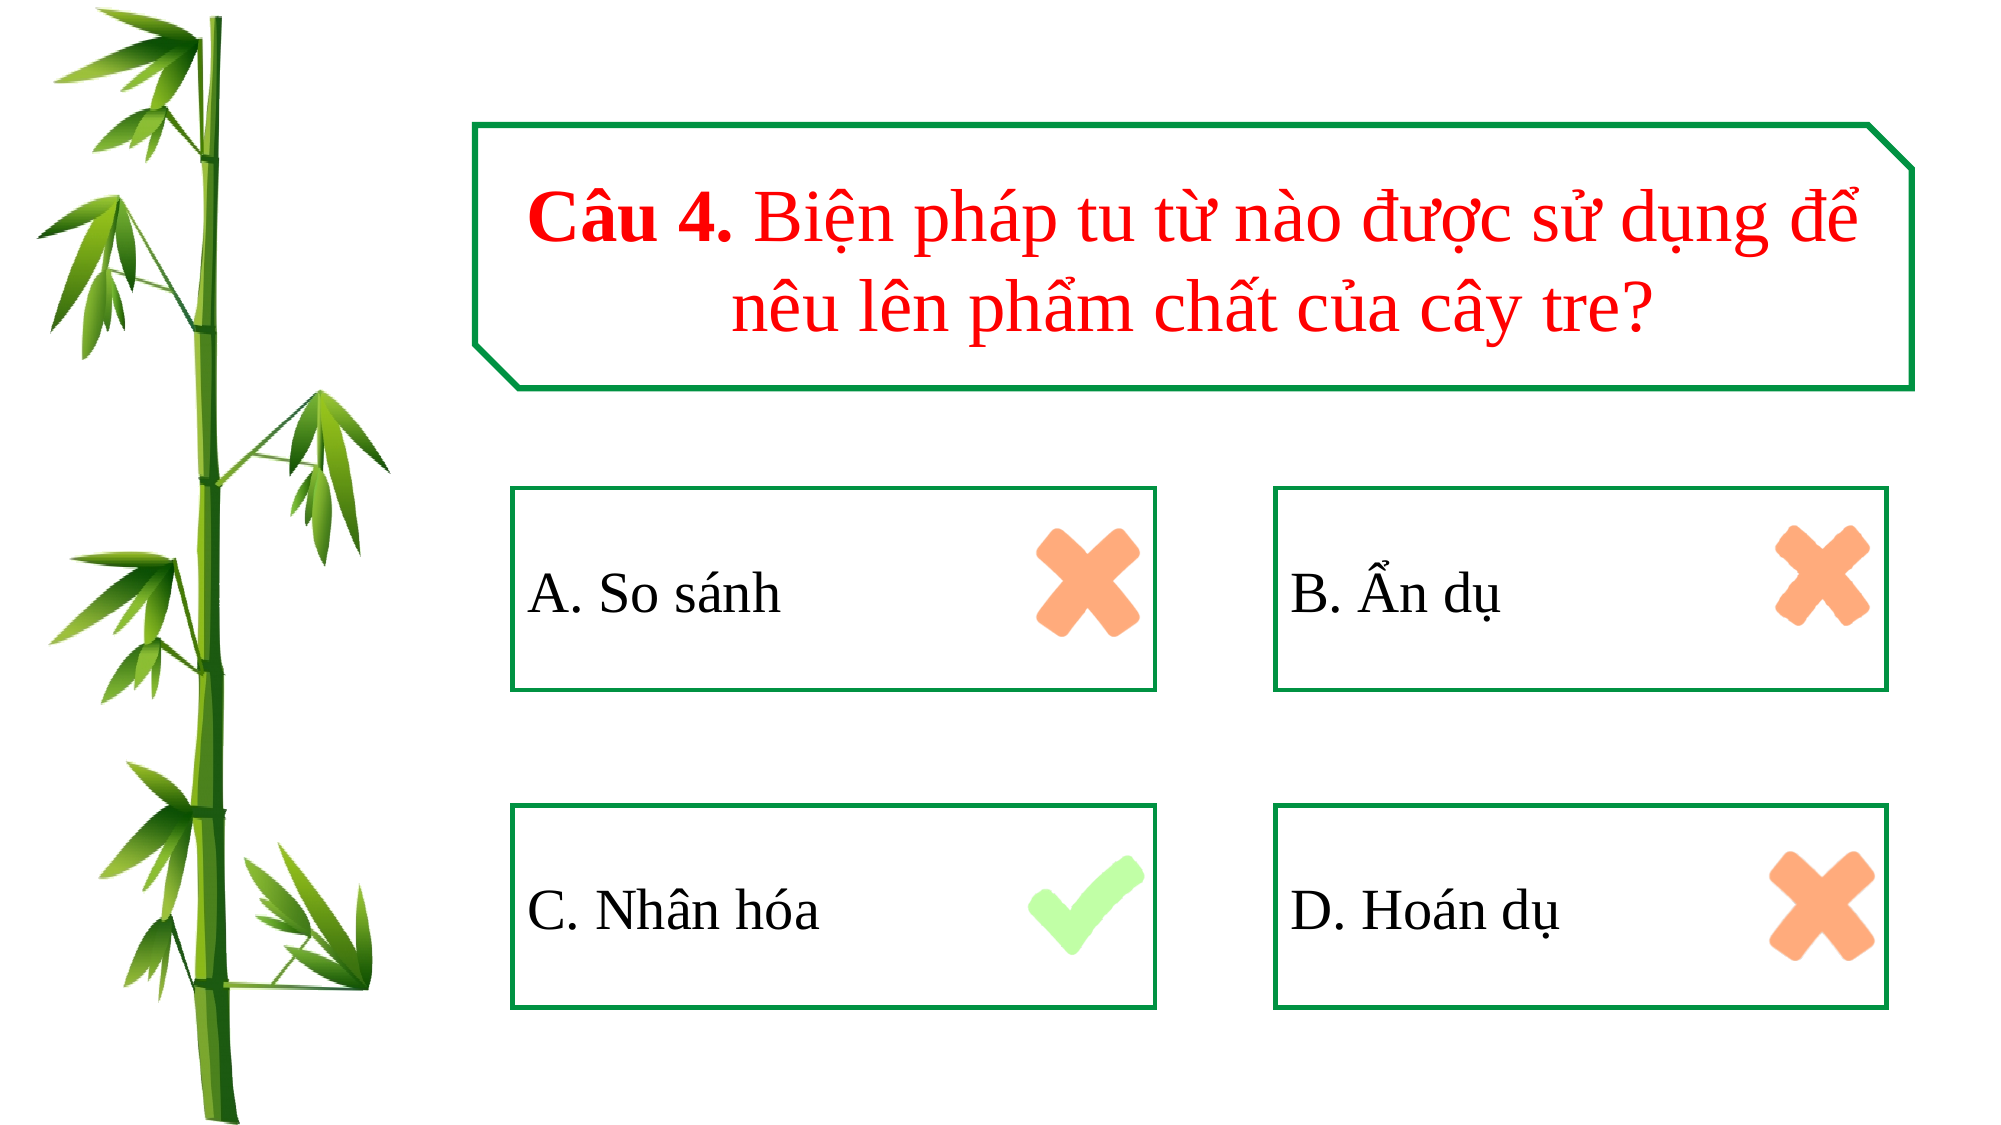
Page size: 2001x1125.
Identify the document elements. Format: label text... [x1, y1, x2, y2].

text_box B. Ẩn dụ [1274, 487, 1888, 691]
text_box D. Hoán dụ [1274, 804, 1888, 1008]
picture [1754, 848, 1887, 965]
picture [1761, 522, 1880, 629]
picture [1020, 851, 1153, 958]
text_box Câu 4. Biện pháp tu từ nào được sử dụng để nêu lên phẩm chất của cây tre? [473, 123, 1913, 390]
text_box A. So sánh [511, 487, 1156, 691]
text_box C. Nhân hóa [511, 804, 1156, 1008]
picture [1020, 525, 1151, 642]
picture [0, 0, 466, 1125]
